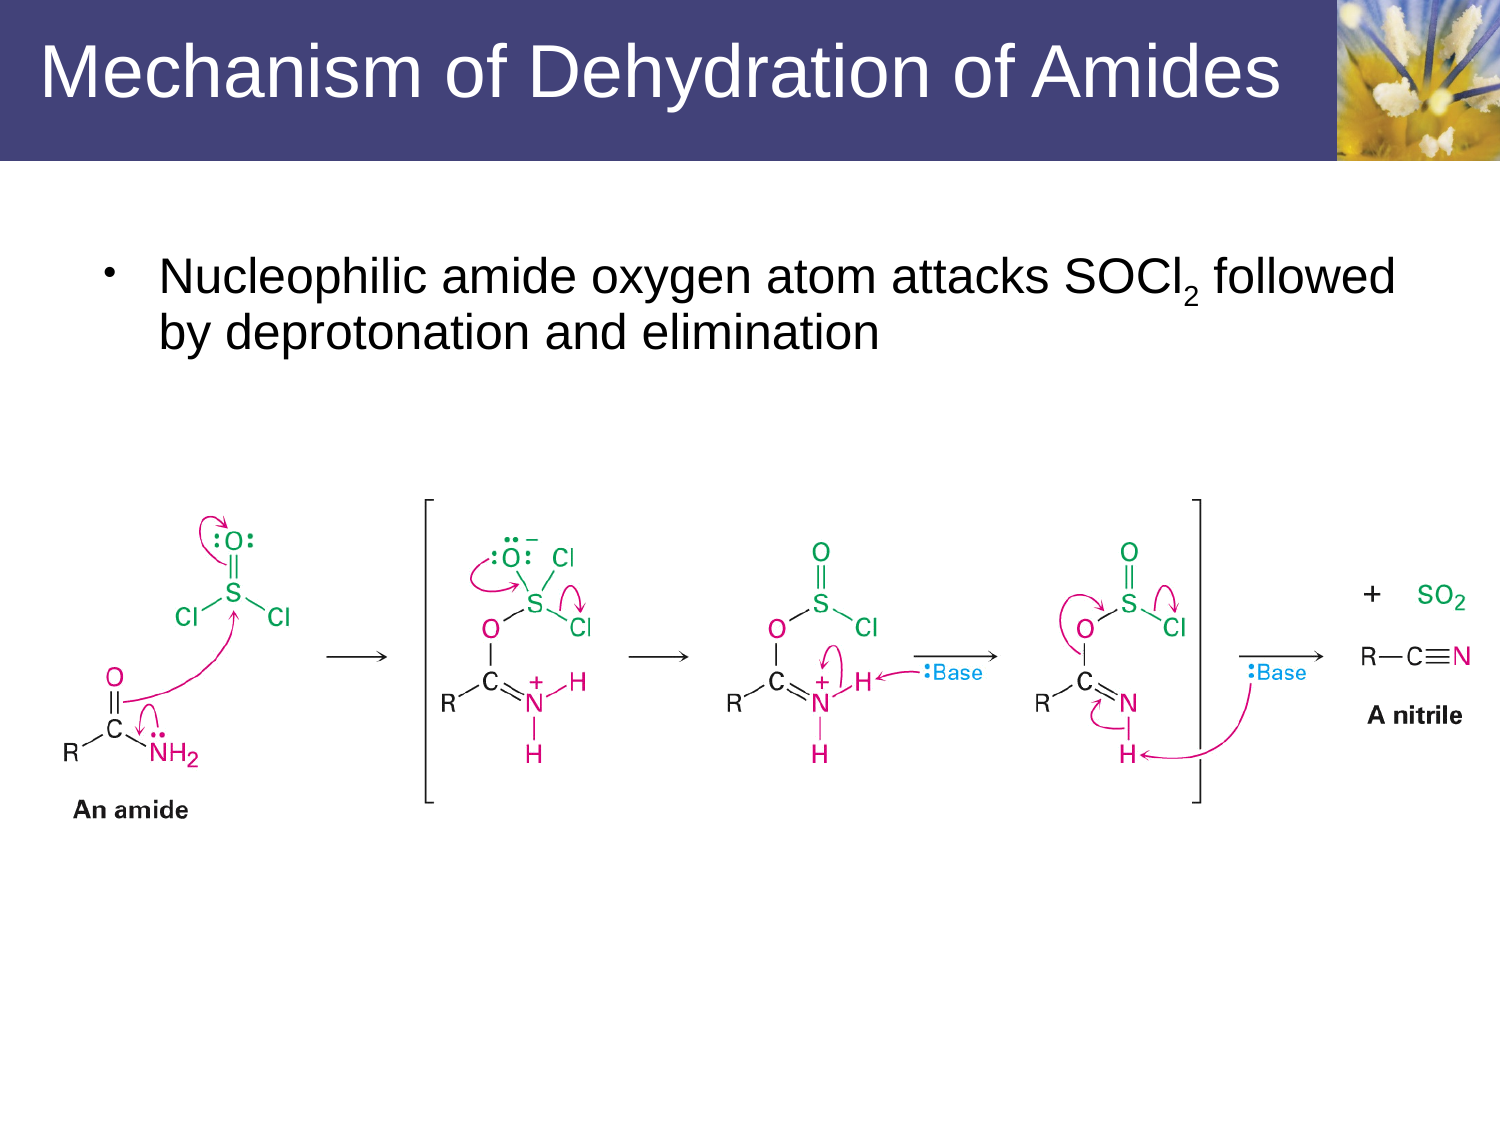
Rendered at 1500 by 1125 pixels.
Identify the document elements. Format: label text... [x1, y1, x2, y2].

title Mechanism of Dehydration of Amides [25, 0, 1475, 135]
list Nucleophilic amide oxygen atom attacks SOCl2 followed by deprotonation and elimination [87, 237, 1450, 463]
picture [1337, 0, 1500, 161]
picture [62, 499, 1471, 825]
